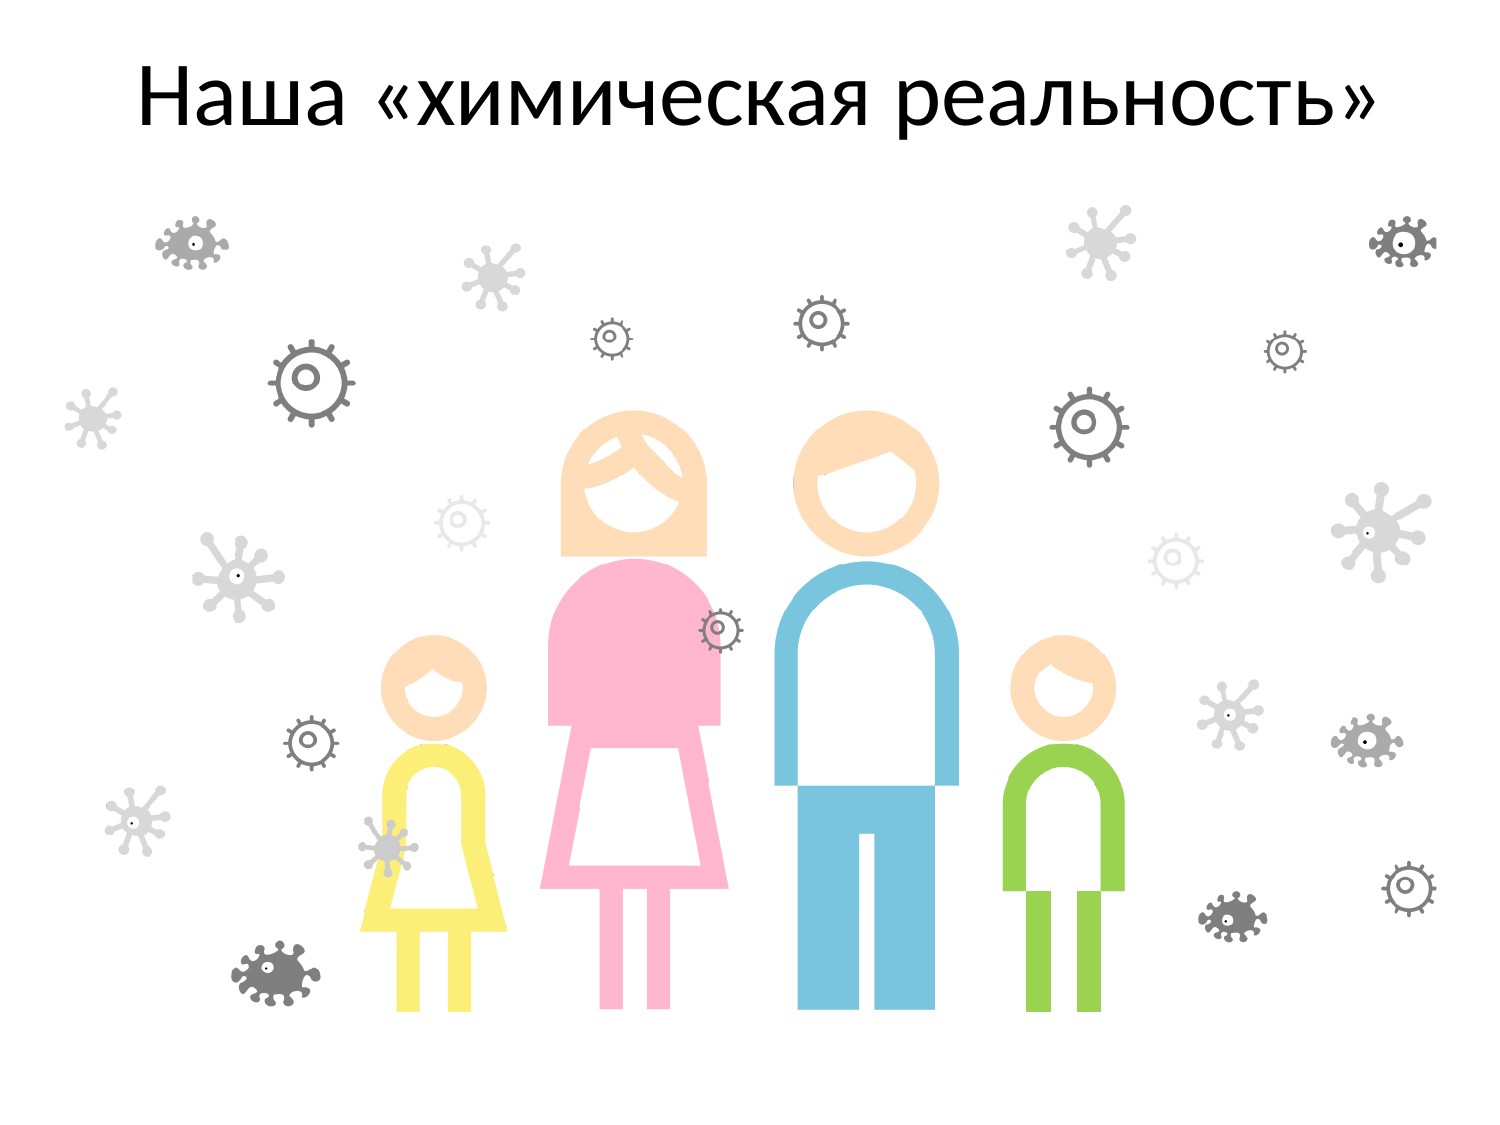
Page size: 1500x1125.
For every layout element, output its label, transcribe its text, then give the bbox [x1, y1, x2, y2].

picture [64, 205, 1437, 1012]
text_box Наша «химическая реальность» [85, 0, 1435, 183]
